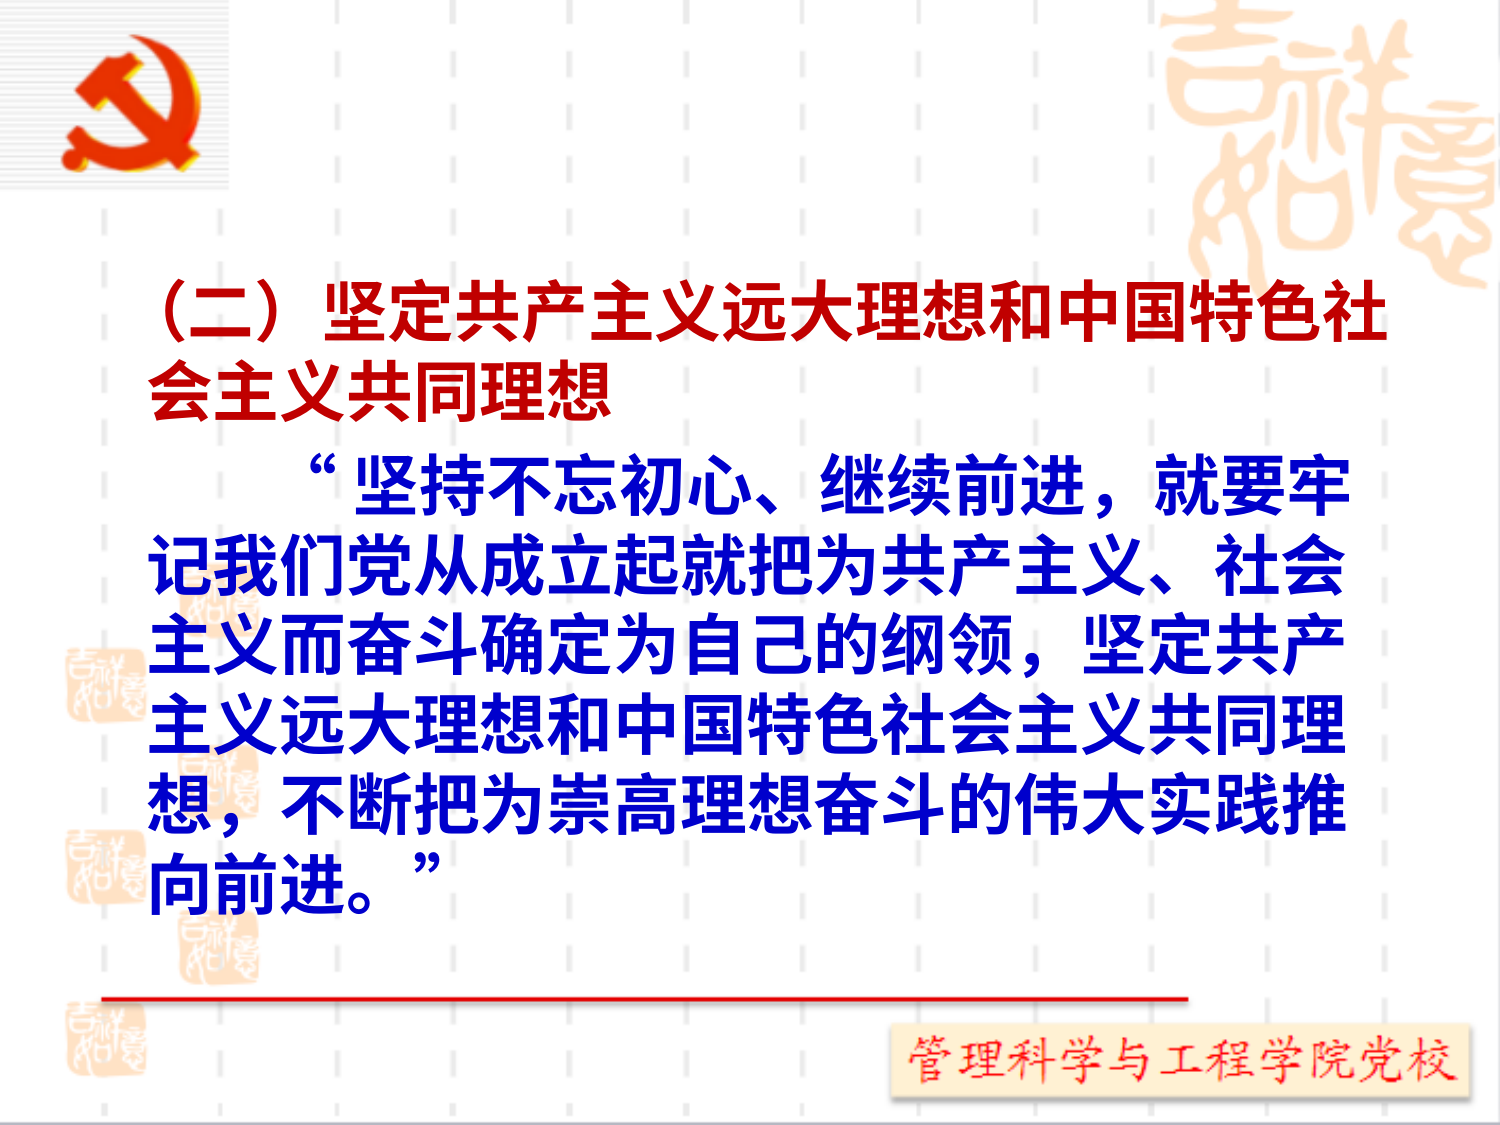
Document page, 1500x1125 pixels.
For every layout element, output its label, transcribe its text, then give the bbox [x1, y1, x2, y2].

list （二）坚定共产主义远大理想和中国特色社会主义共同理想 “坚持不忘初心、继续前进，就要牢记我们党从成立起就把为共产主义、社会主义而奋斗确定为自己的纲领，坚定共产主义远大理想和中国特色社会主义共同理想，不断把为崇高理想奋斗的伟大实践推向前进。” [75, 262, 1425, 1005]
picture [0, 0, 1500, 1125]
